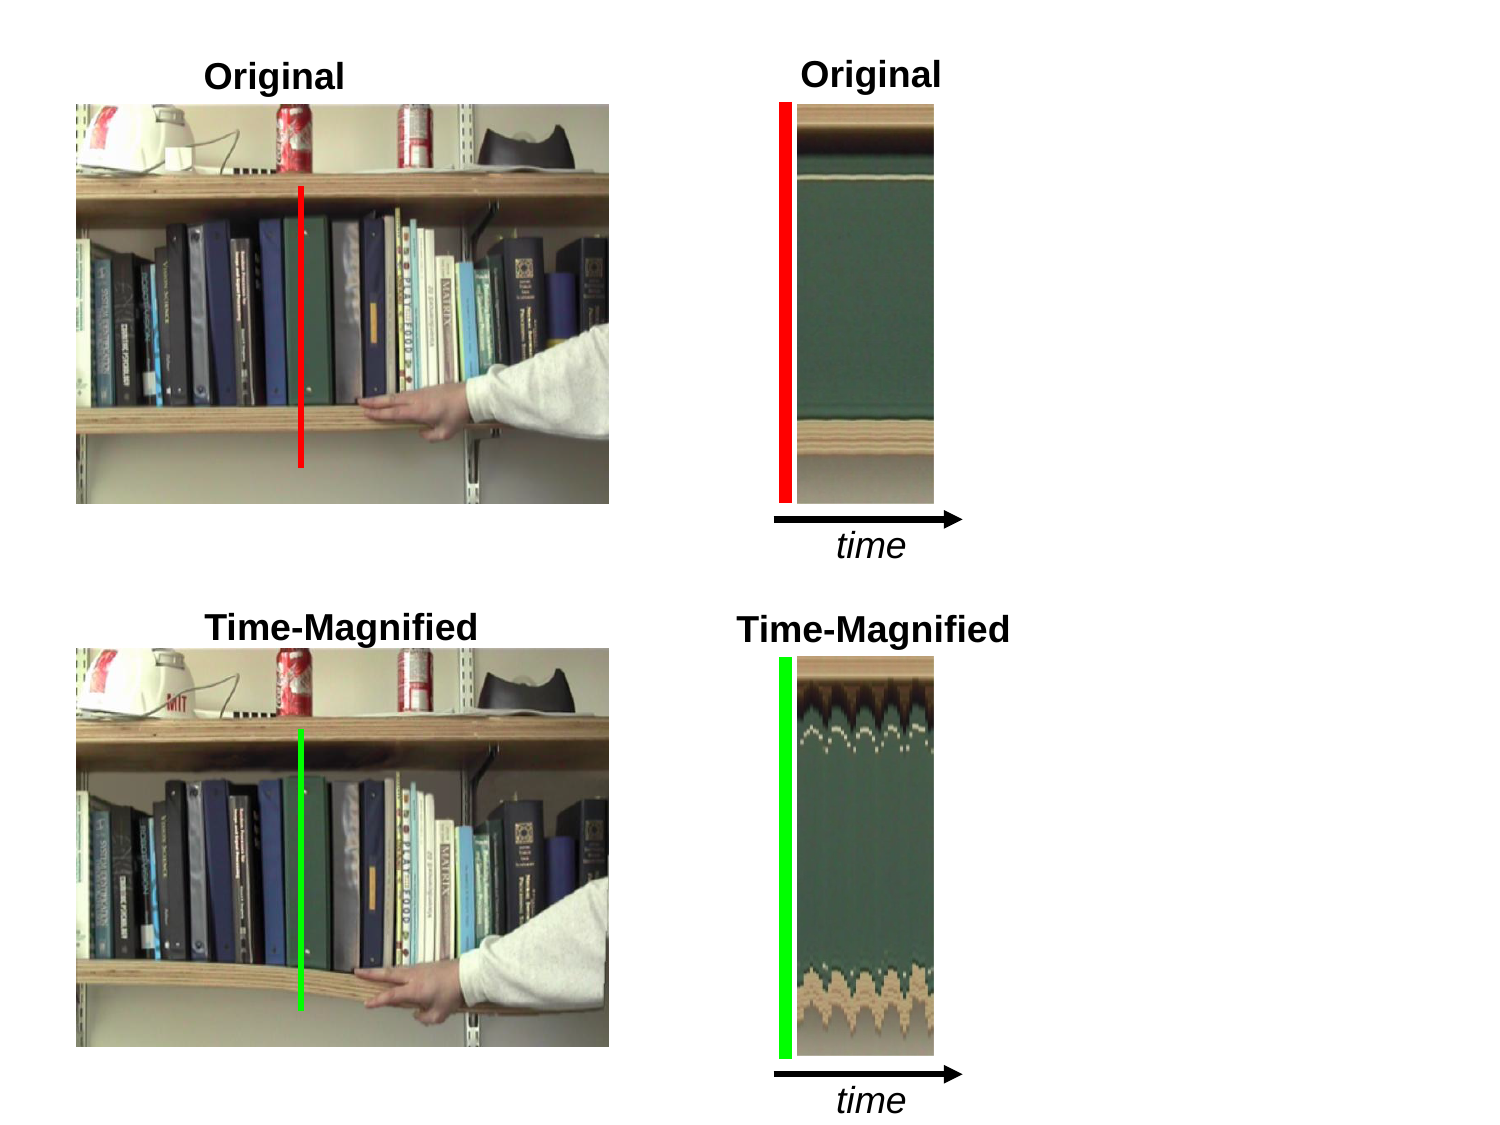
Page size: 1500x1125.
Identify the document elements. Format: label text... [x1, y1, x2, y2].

picture [76, 104, 609, 504]
picture [76, 647, 609, 1047]
text_box Original [188, 44, 371, 102]
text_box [719, 597, 1028, 1125]
text_box Time-Magnified [189, 595, 494, 646]
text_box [773, 42, 963, 575]
